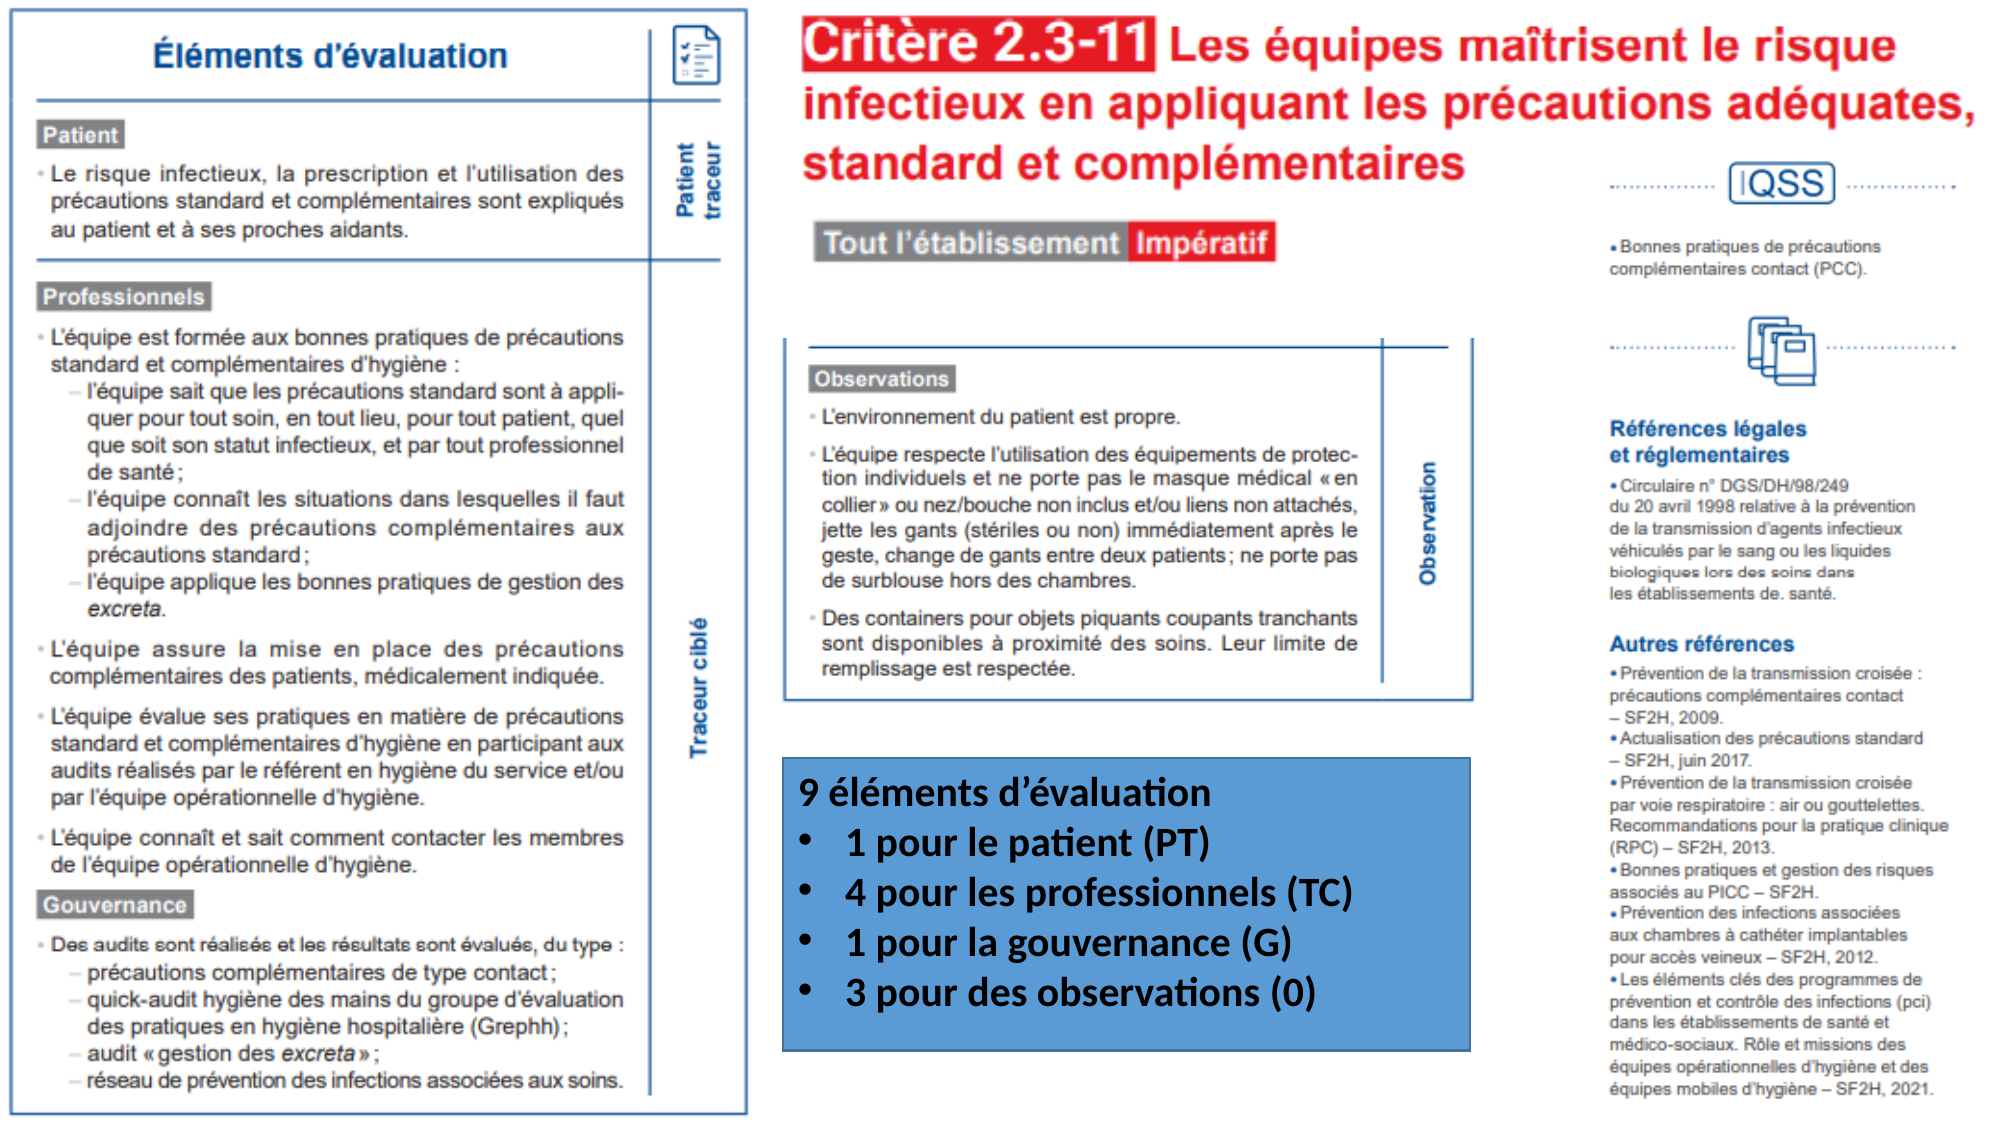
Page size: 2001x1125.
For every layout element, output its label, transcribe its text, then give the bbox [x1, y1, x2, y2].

picture [769, 338, 1485, 712]
picture [0, 0, 756, 1123]
picture [783, 0, 1996, 1125]
picture [801, 212, 1292, 273]
text_box 9 éléments d’évaluation 1 pour le patient (PT) 4 pour les professionnels (TC) 1 pour la gouvernance (G) 3 pour des observations (0) [782, 757, 1471, 1052]
